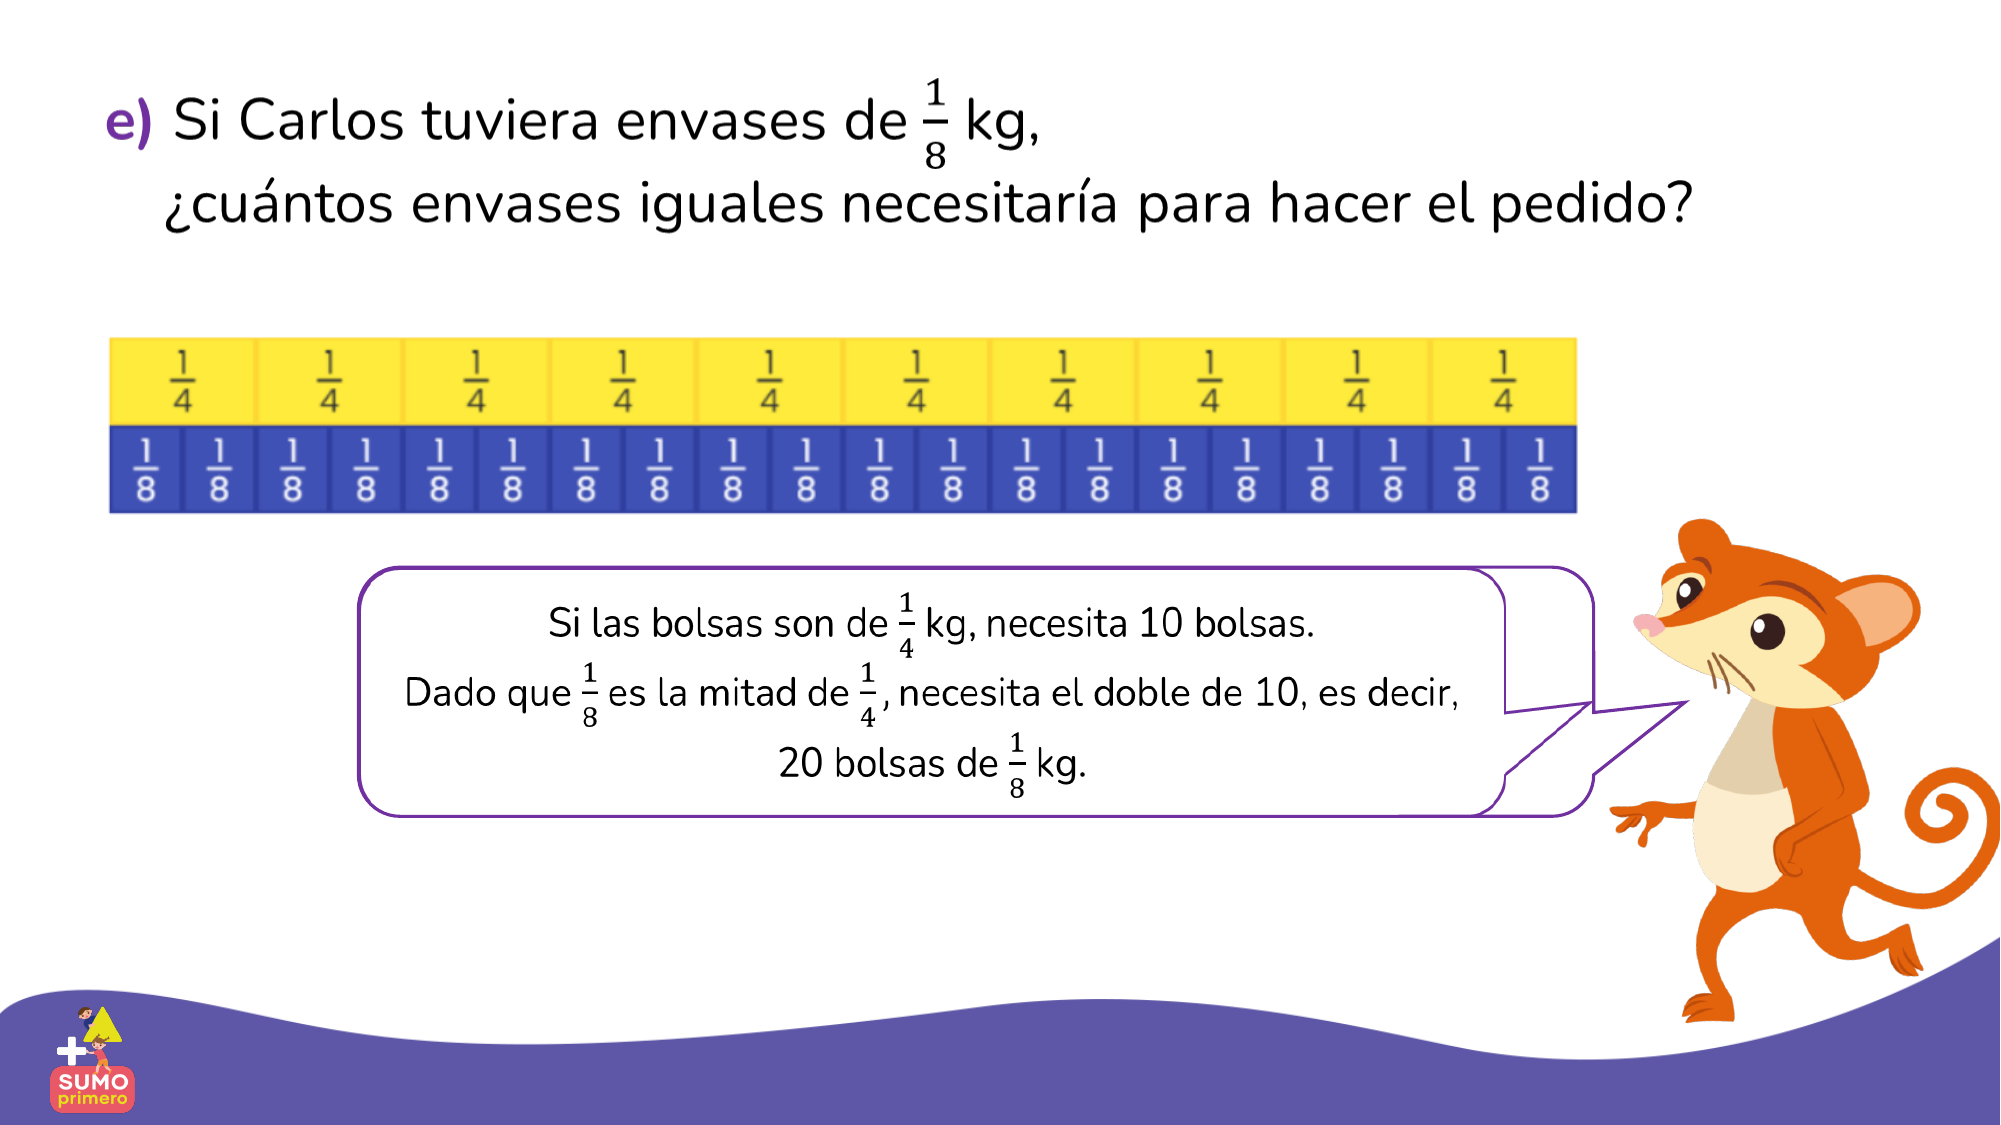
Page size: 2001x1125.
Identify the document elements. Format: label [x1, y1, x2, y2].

text_box [89, 61, 1911, 284]
text_box [358, 569, 1559, 817]
picture [0, 69, 2000, 1125]
